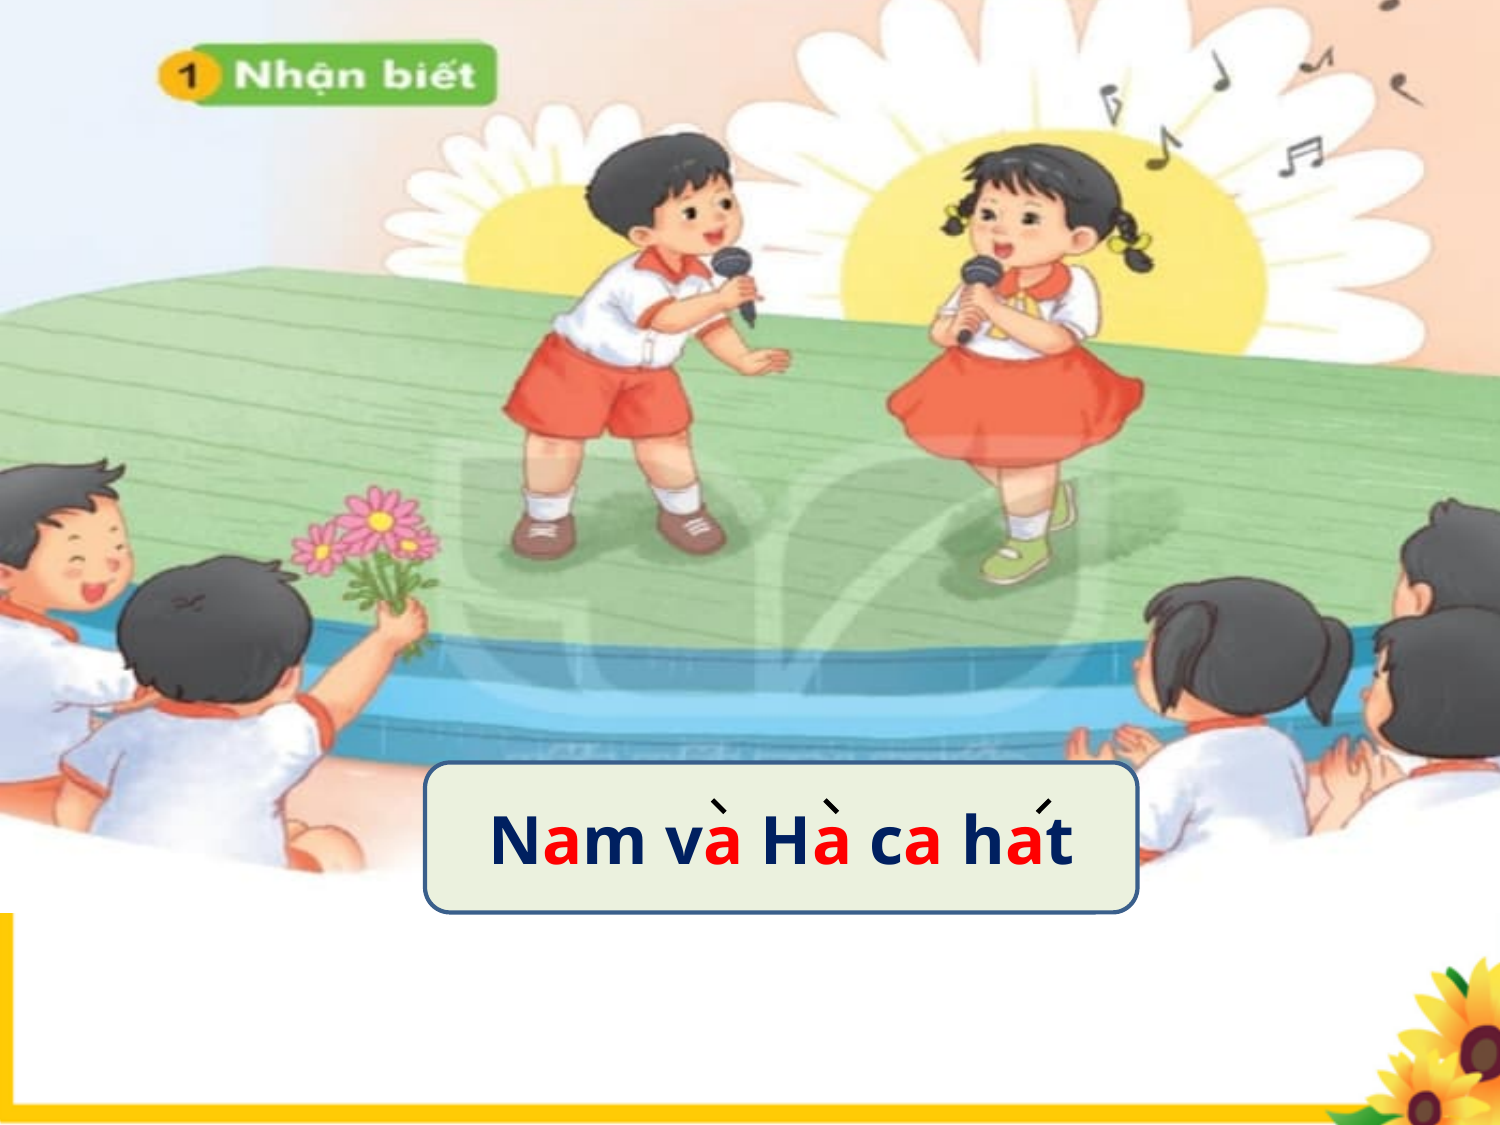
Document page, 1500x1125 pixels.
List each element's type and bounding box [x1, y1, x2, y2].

text_box [712, 799, 726, 813]
text_box [824, 799, 838, 813]
picture [0, 0, 1500, 1125]
text_box [1037, 799, 1051, 813]
